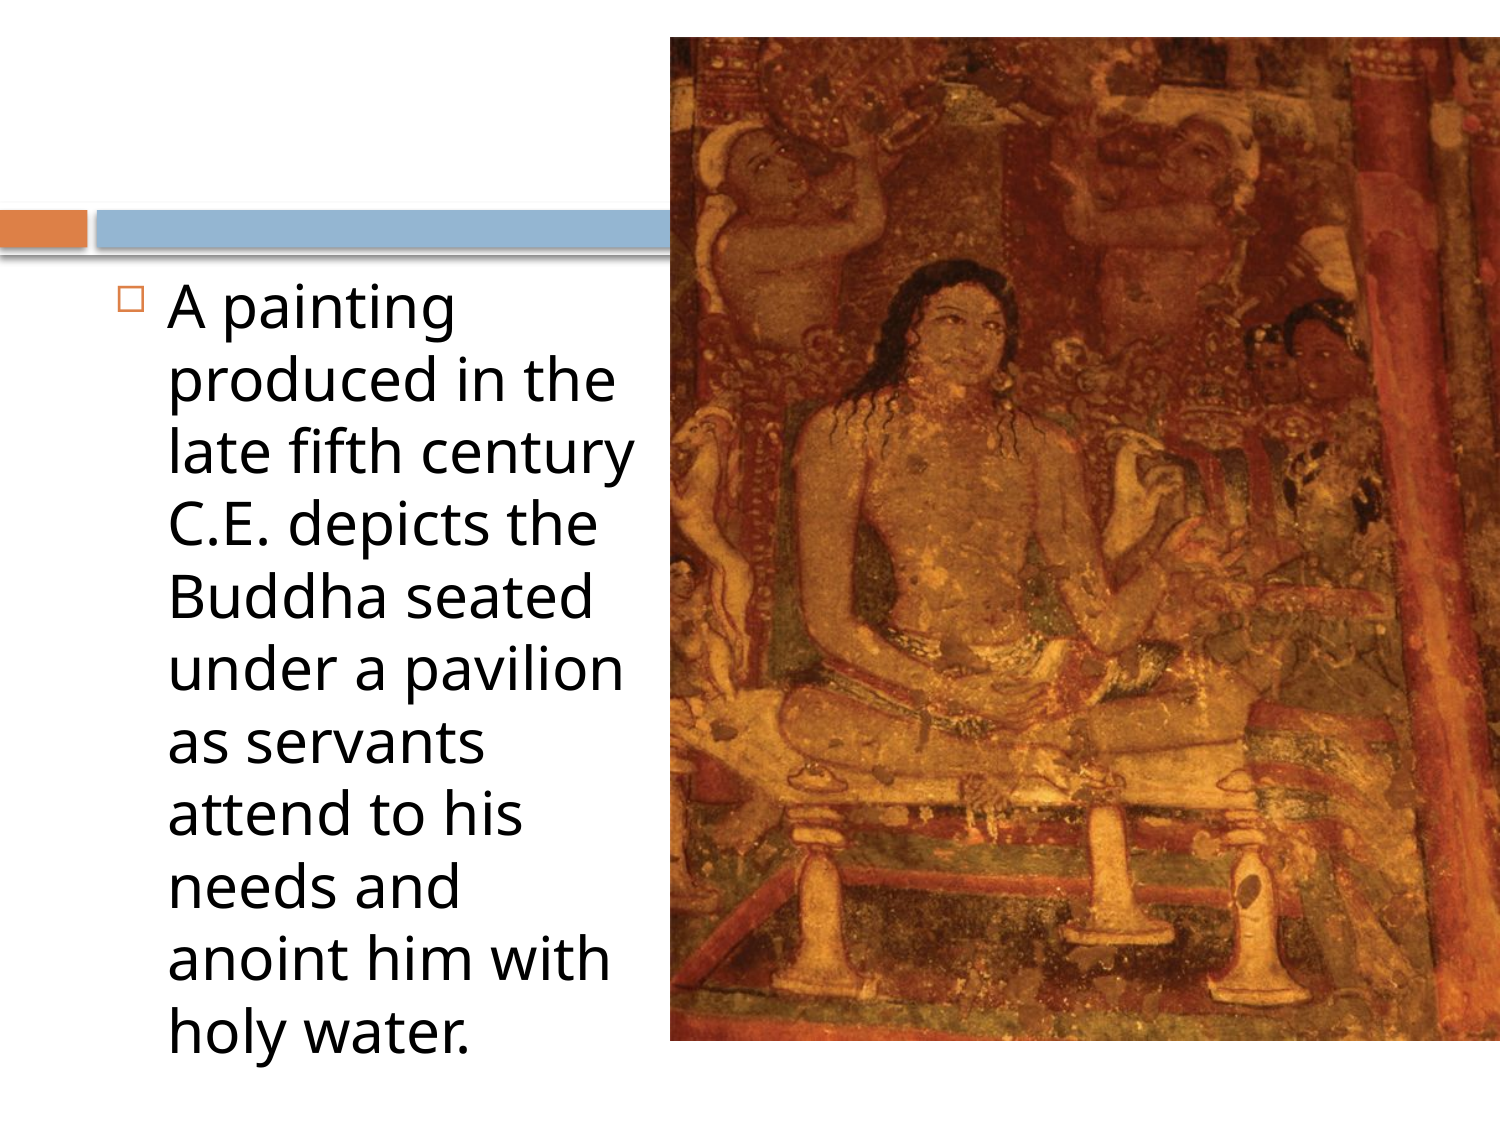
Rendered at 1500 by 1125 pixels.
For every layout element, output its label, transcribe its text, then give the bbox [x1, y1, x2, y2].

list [670, 37, 1500, 1042]
list A painting produced in the late fifth century c.e. depicts the Buddha seated under a pavilion as servants attend to his needs and anoint him with holy water. [99, 260, 663, 1011]
